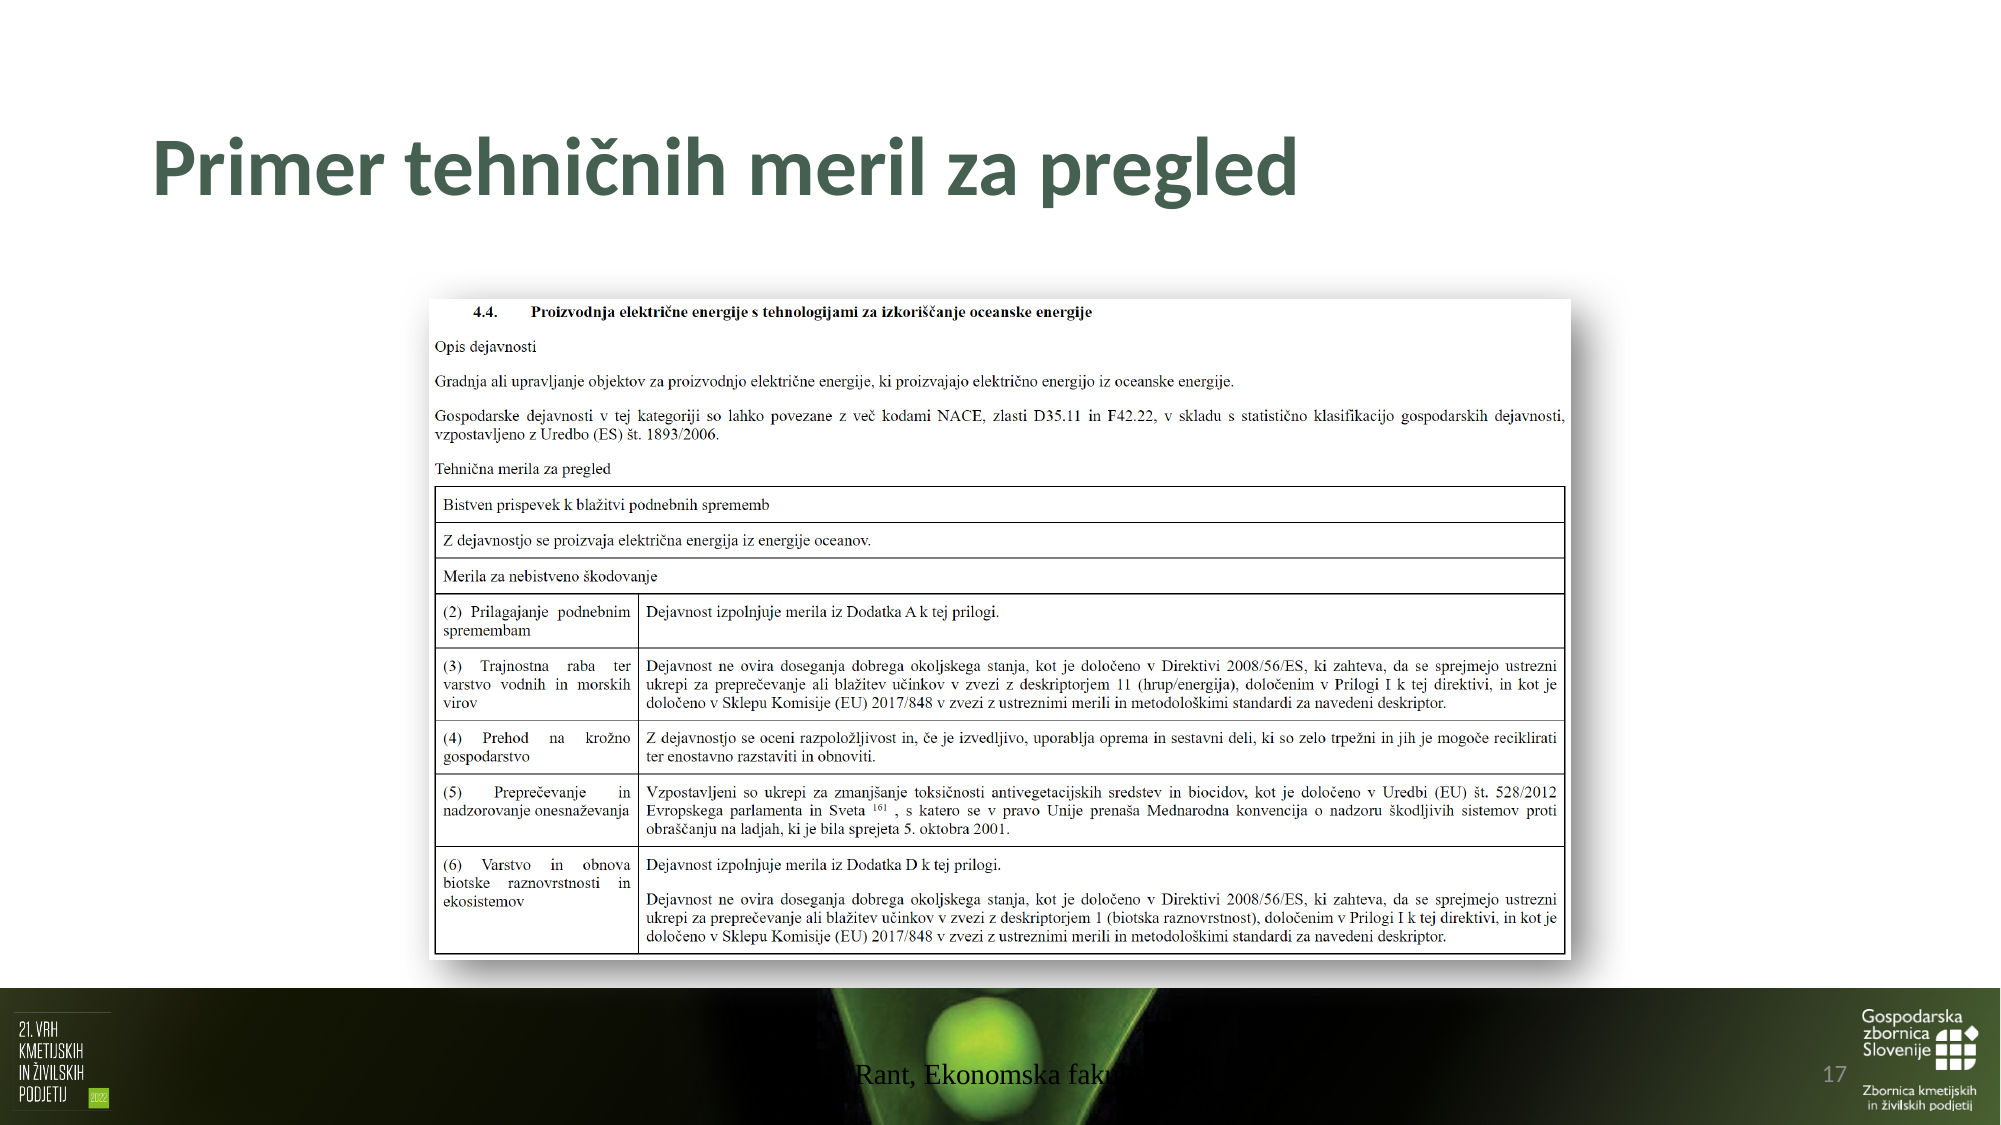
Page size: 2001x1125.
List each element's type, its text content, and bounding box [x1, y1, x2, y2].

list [429, 299, 1571, 960]
footer Vasja Rant, Ekonomska fakulteta UL [662, 1042, 1338, 1103]
title Primer tehničnih meril za pregled [137, 59, 1863, 278]
picture [0, 988, 2001, 1125]
slide_number 17 [1412, 1042, 1863, 1103]
